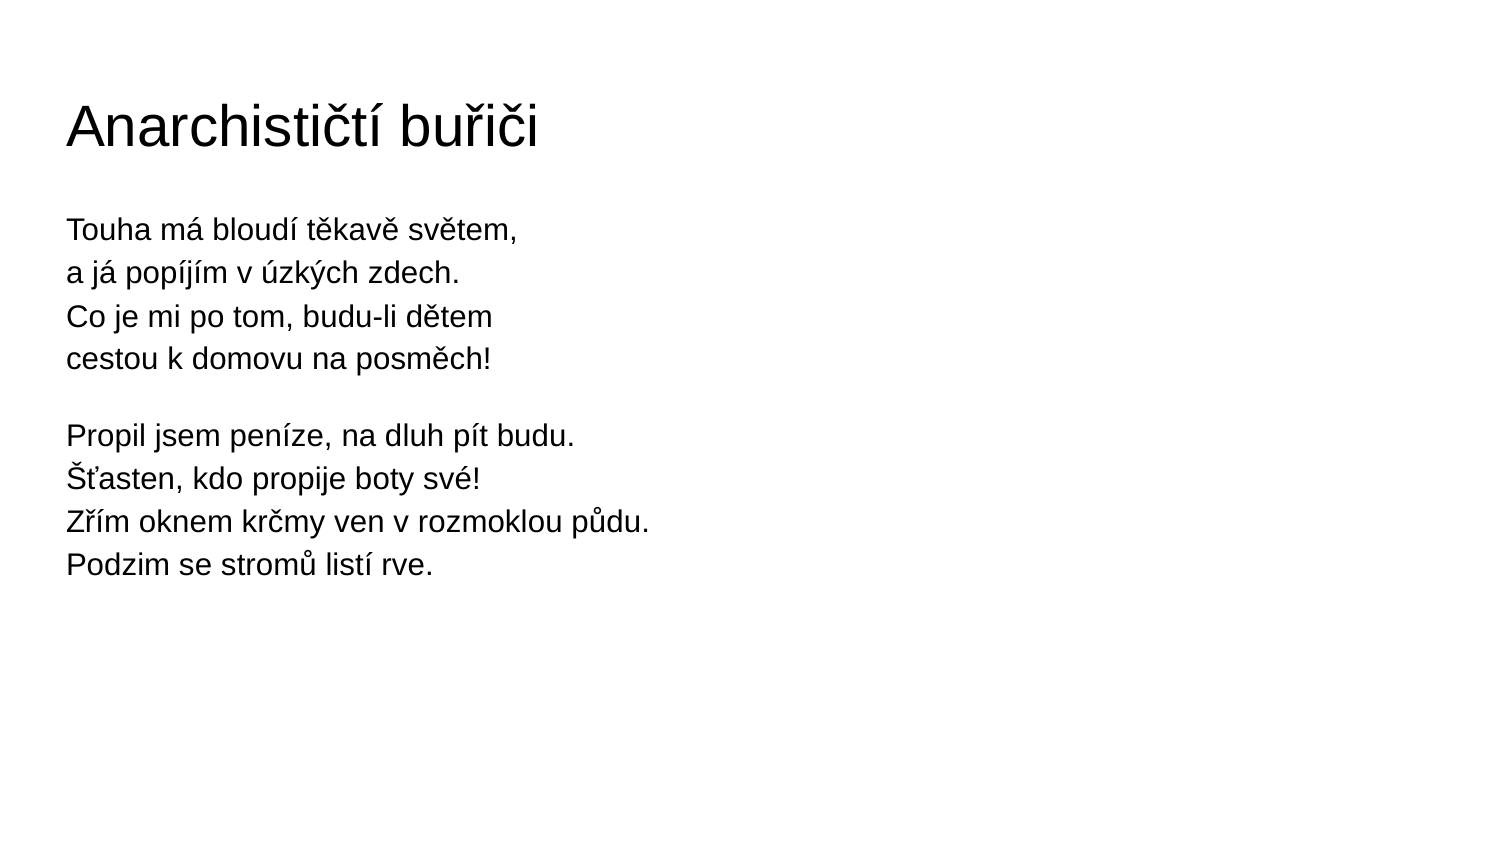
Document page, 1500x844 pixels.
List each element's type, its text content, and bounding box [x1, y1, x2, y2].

title Anarchističtí buřiči [51, 72, 1449, 167]
list Touha má bloudí těkavě světem, a já popíjím v úzkých zdech. Co je mi po tom, budu-li dětem cestou k domovu na posměch! Propil jsem peníze, na dluh pít budu. Šťasten, kdo propije boty své! Zřím oknem krčmy ven v rozmoklou půdu. Podzim se stromů listí rve. [51, 189, 1449, 750]
